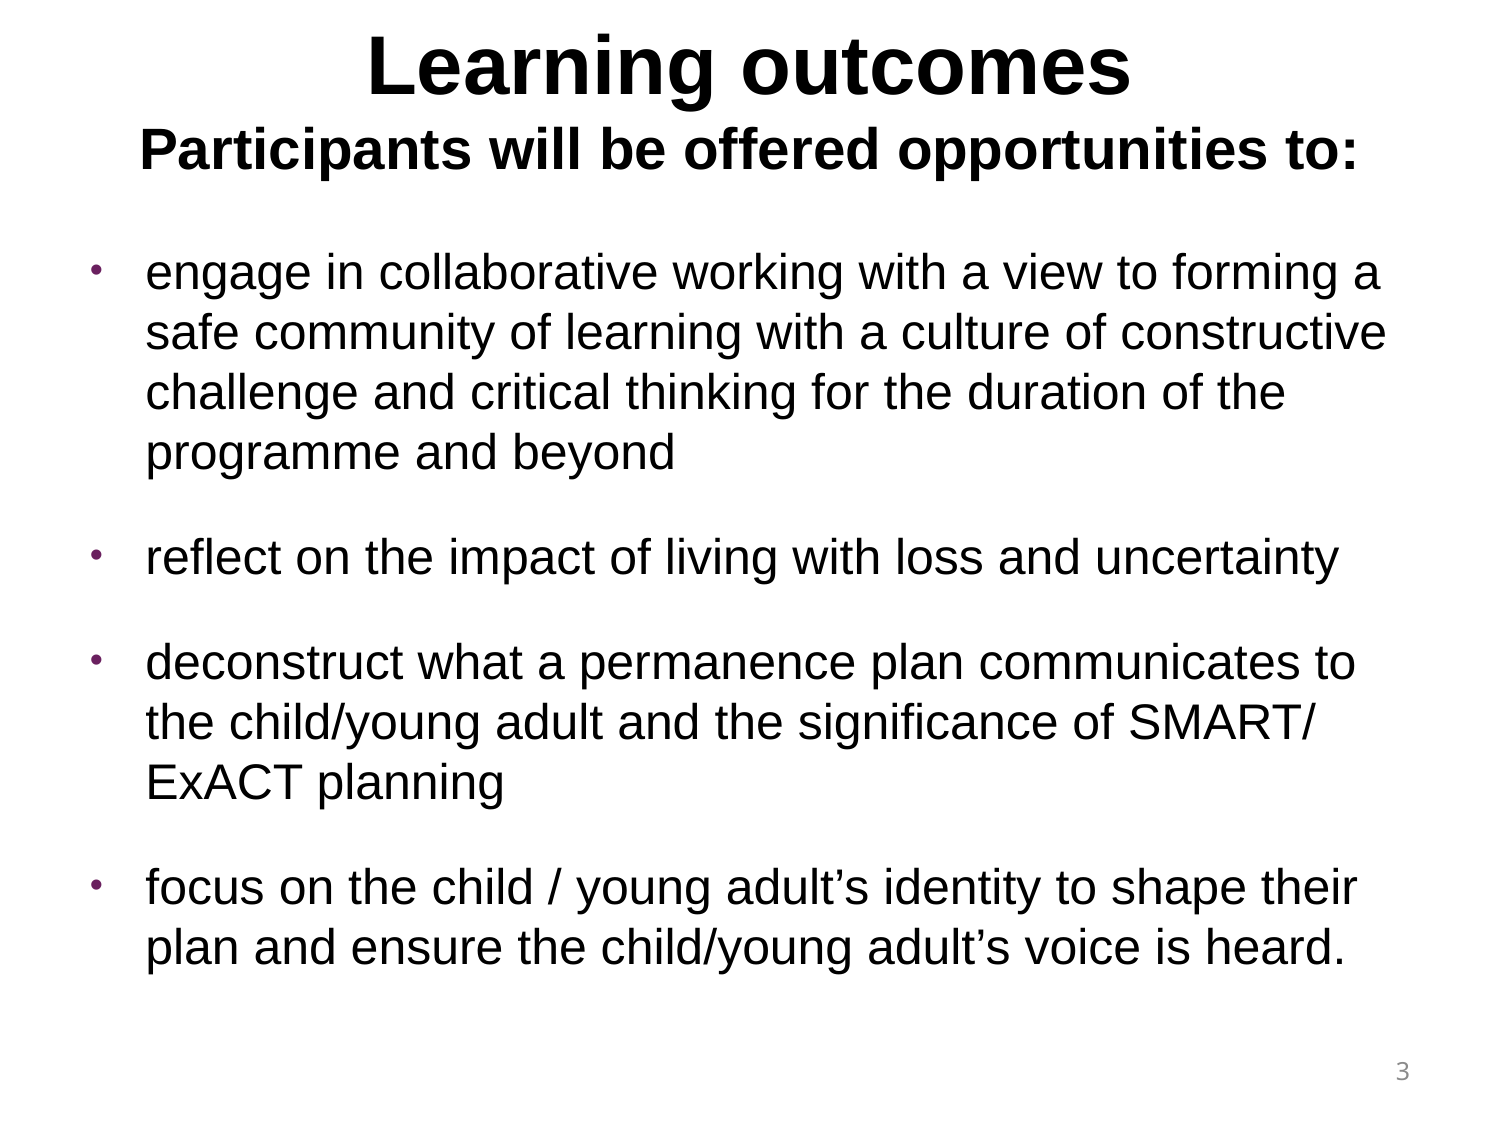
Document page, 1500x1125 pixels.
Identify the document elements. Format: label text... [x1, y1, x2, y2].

text_box engage in collaborative working with a view to forming a safe community of learning with a culture of constructive challenge and critical thinking for the duration of the programme and beyond reflect on the impact of living with loss and uncertainty deconstruct what a permanence plan communicates to the child/young adult and the significance of SMART/ ExACT planning focus on the child / young adult’s identity to shape their plan and ensure the child/young adult’s voice is heard. [74, 232, 1425, 1107]
slide_number 3 [1074, 1042, 1425, 1103]
text_box Learning outcomes Participants will be offered opportunities to: [74, 31, 1425, 161]
